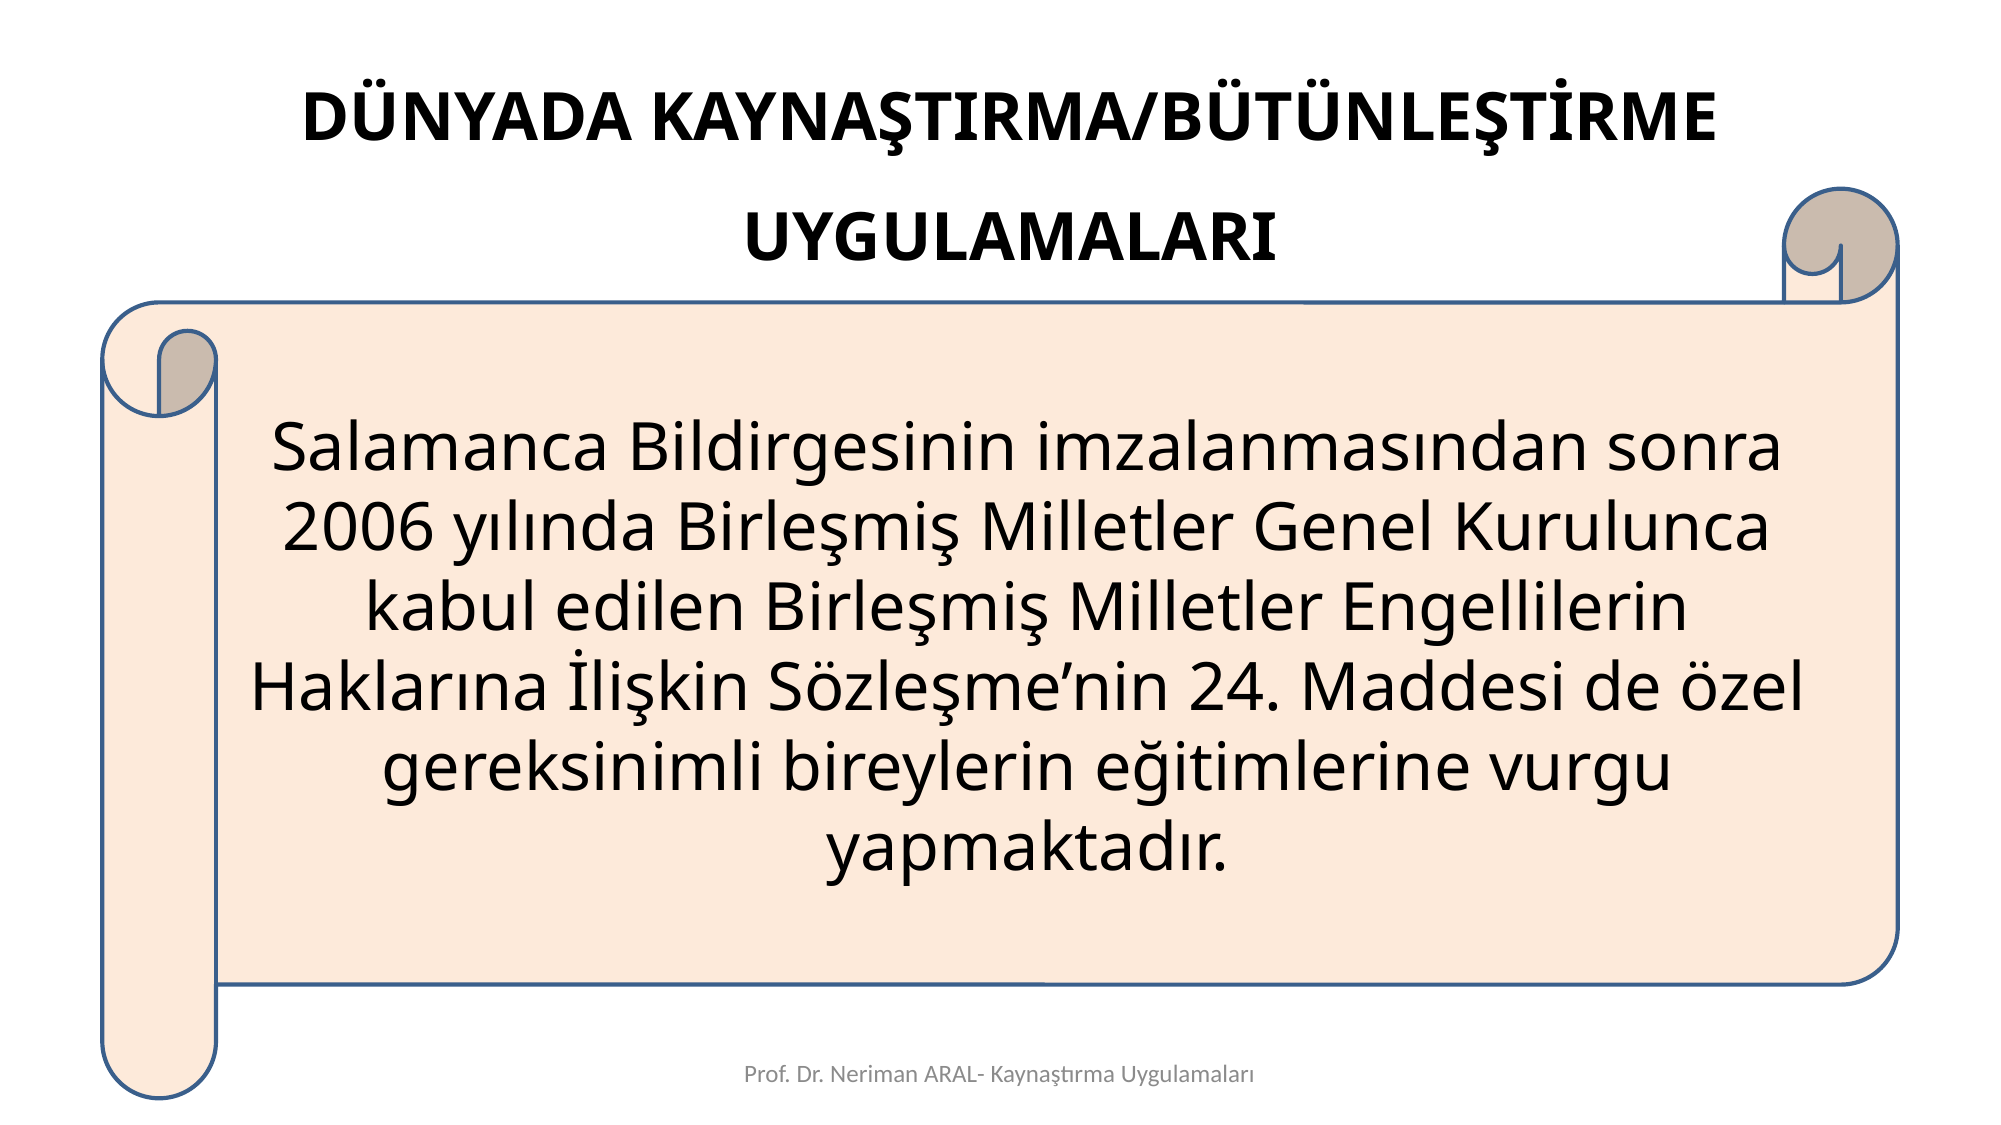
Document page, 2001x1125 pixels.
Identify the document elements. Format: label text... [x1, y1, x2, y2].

text_box DÜNYADA KAYNAŞTIRMA/BÜTÜNLEŞTİRME UYGULAMALARI [19, 26, 1945, 282]
text_box Salamanca Bildirgesinin imzalanmasından sonra 2006 yılında Birleşmiş Milletler Genel Kurulunca kabul edilen Birleşmiş Milletler Engellilerin Haklarına İlişkin Sözleşme’nin 24. Maddesi de özel gereksinimli bireylerin eğitimlerine vurgu yapmaktadır. [100, 282, 1900, 1101]
footer Prof. Dr. Neriman ARAL- Kaynaştırma Uygulamaları [683, 1042, 1317, 1103]
